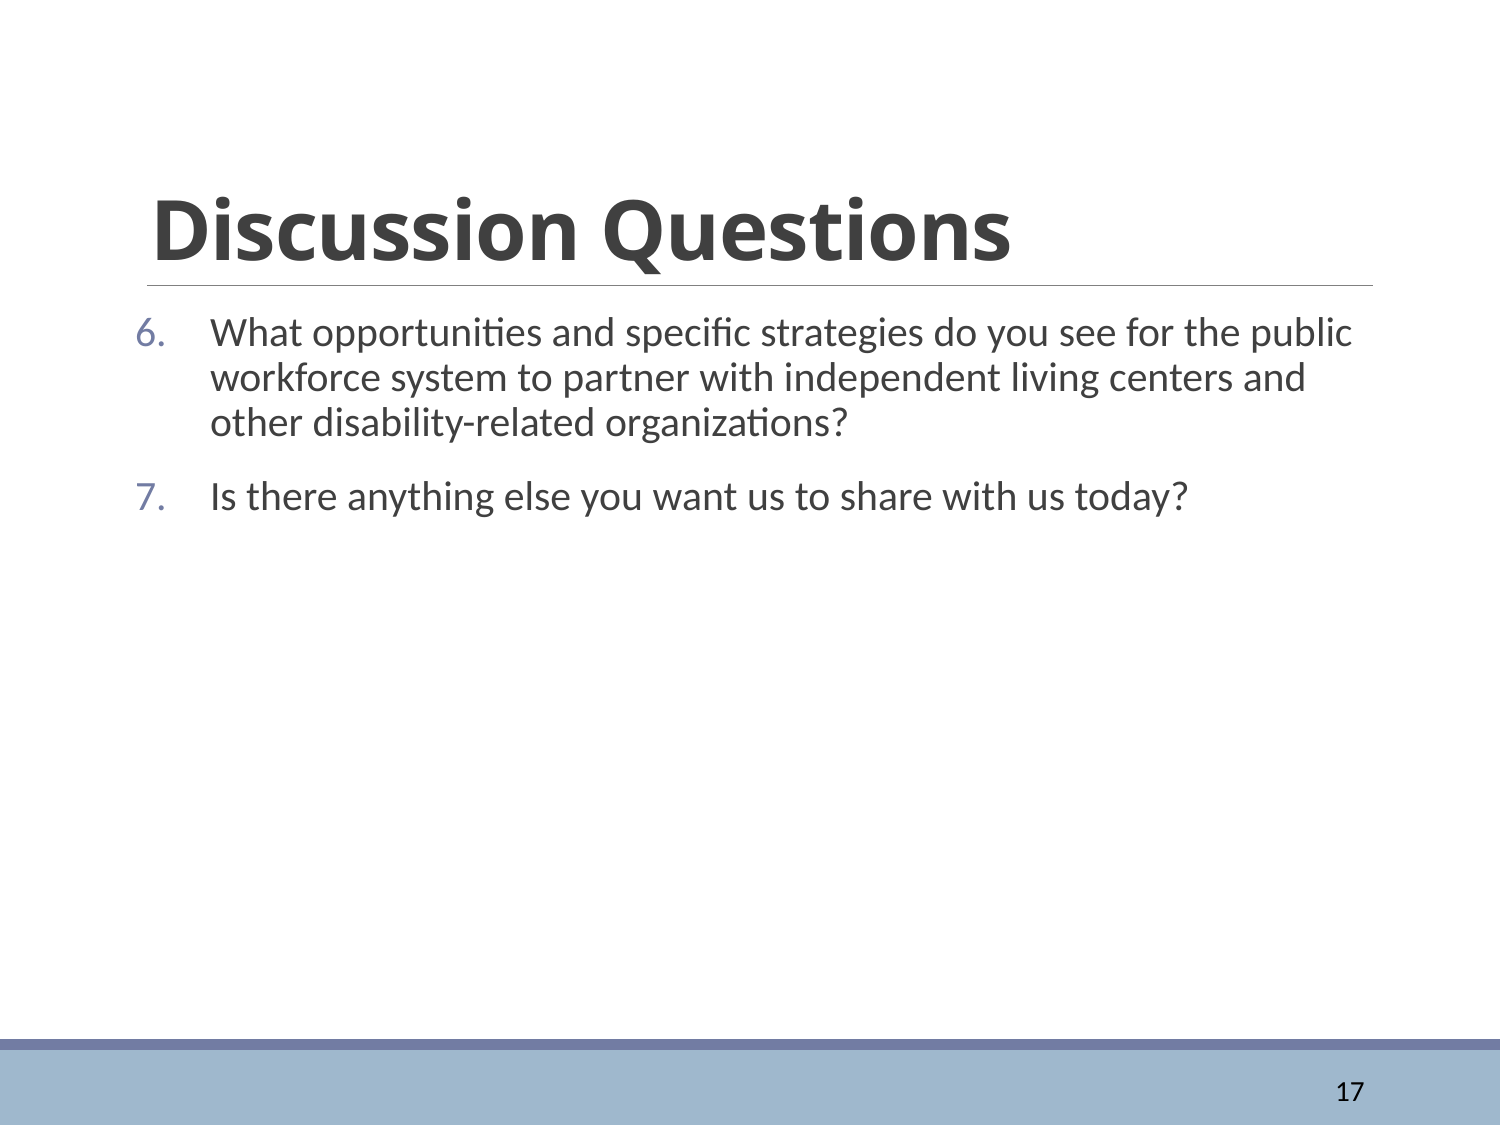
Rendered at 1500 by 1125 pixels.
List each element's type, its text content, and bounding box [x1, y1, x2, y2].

list What opportunities and specific strategies do you see for the public workforce system to partner with independent living centers and other disability-related organizations? Is there anything else you want us to share with us today? [135, 302, 1373, 963]
title Discussion Questions [135, 47, 1373, 285]
slide_number 17 [1218, 1059, 1380, 1120]
